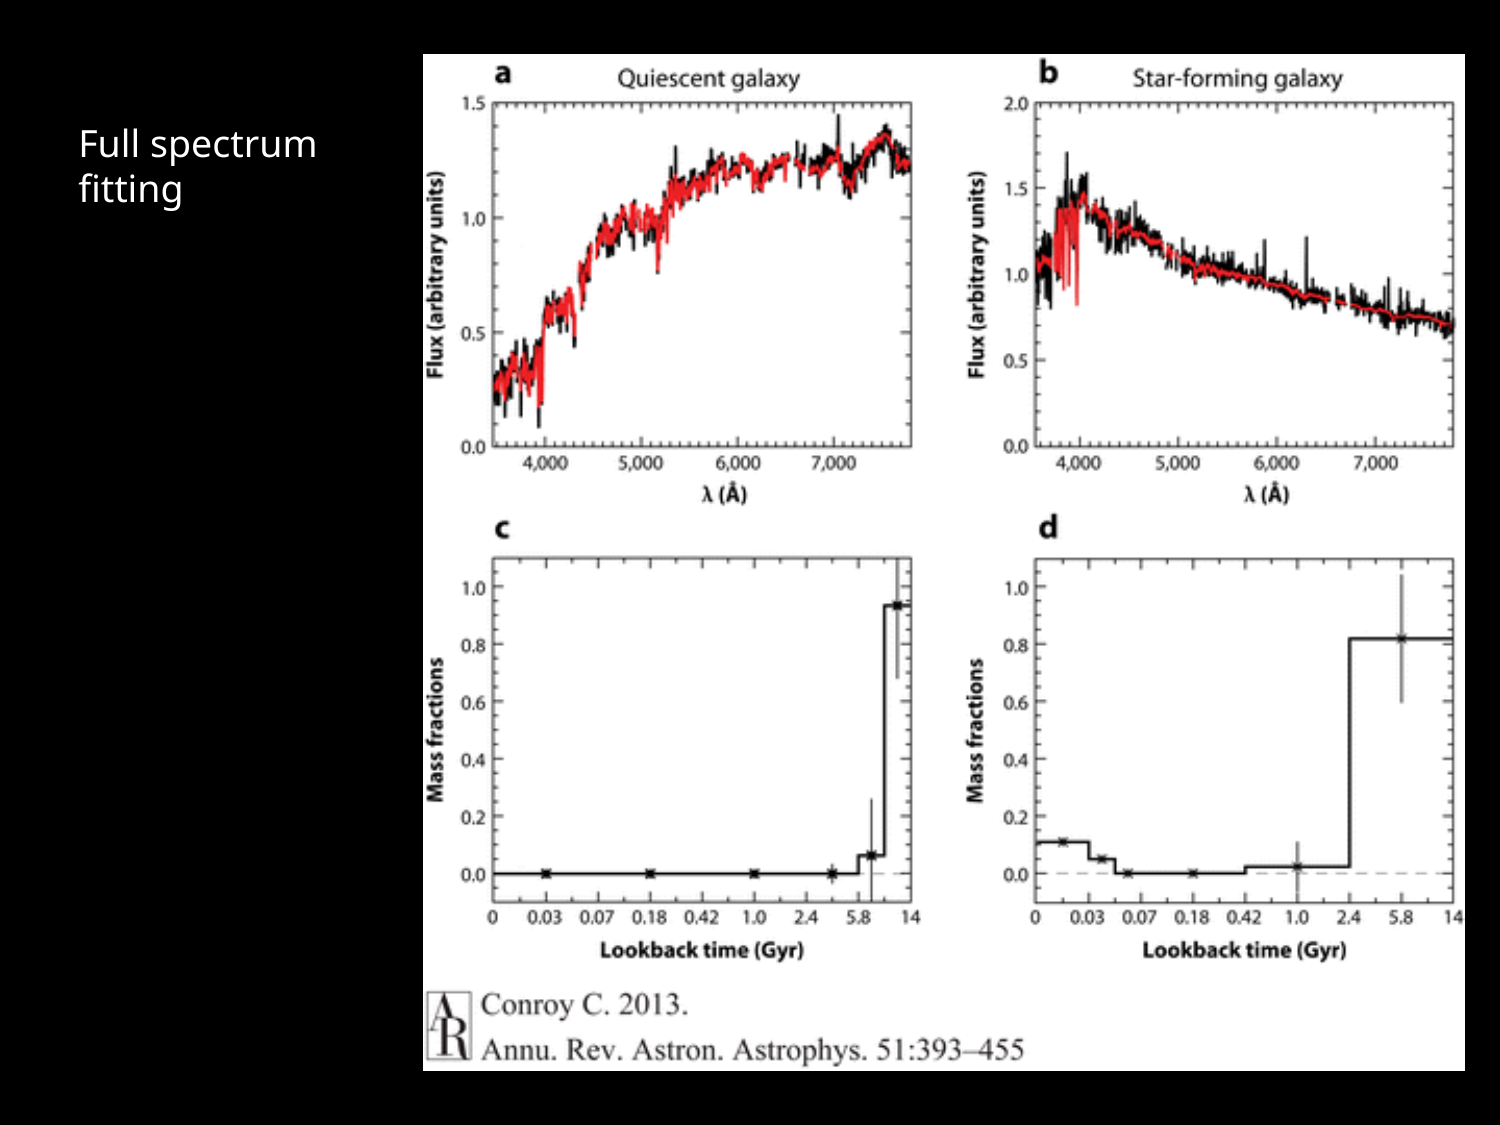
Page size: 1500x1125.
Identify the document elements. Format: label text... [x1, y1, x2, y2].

text_box Full spectrum fitting [63, 112, 417, 218]
picture [422, 53, 1465, 1071]
